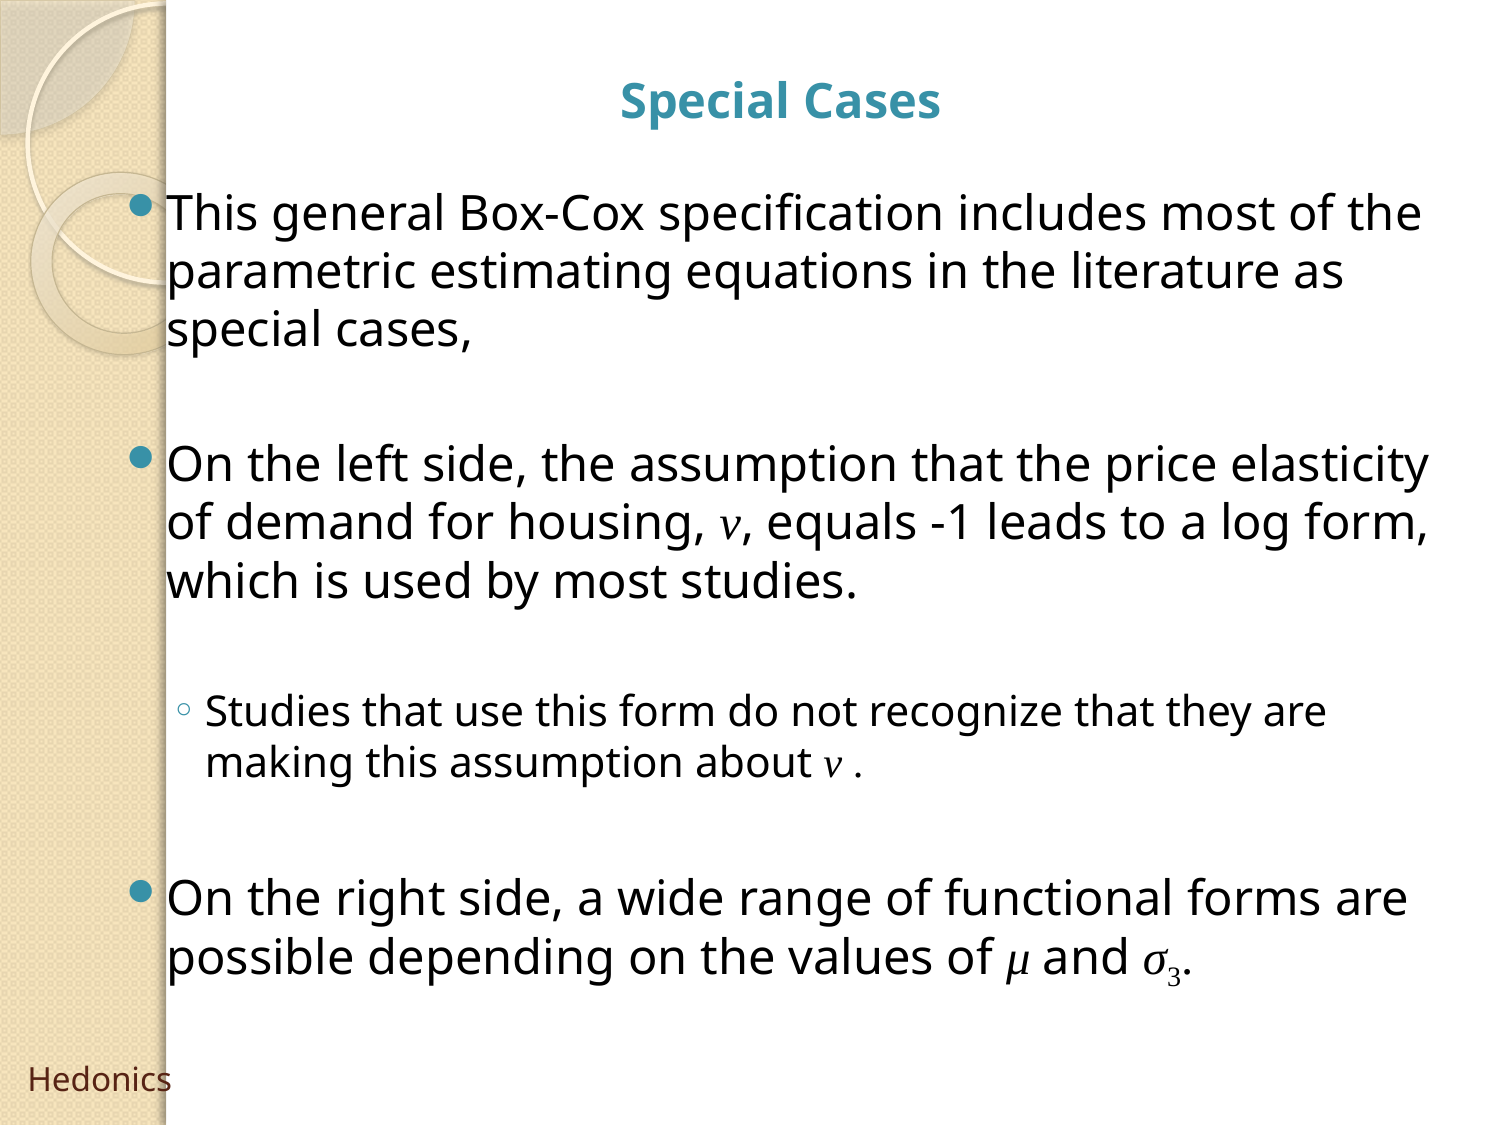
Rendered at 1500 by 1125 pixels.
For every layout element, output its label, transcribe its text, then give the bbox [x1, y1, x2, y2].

list Special Cases This general Box-Cox specification includes most of the parametric estimating equations in the literature as special cases, On the left side, the assumption that the price elasticity of demand for housing, ν, equals -1 leads to a log form, which is used by most studies. Studies that use this form do not recognize that they are making this assumption about ν . On the right side, a wide range of functional forms are possible depending on the values of μ and σ3. [99, 62, 1450, 1013]
title Hedonics [12, 1043, 1363, 1113]
